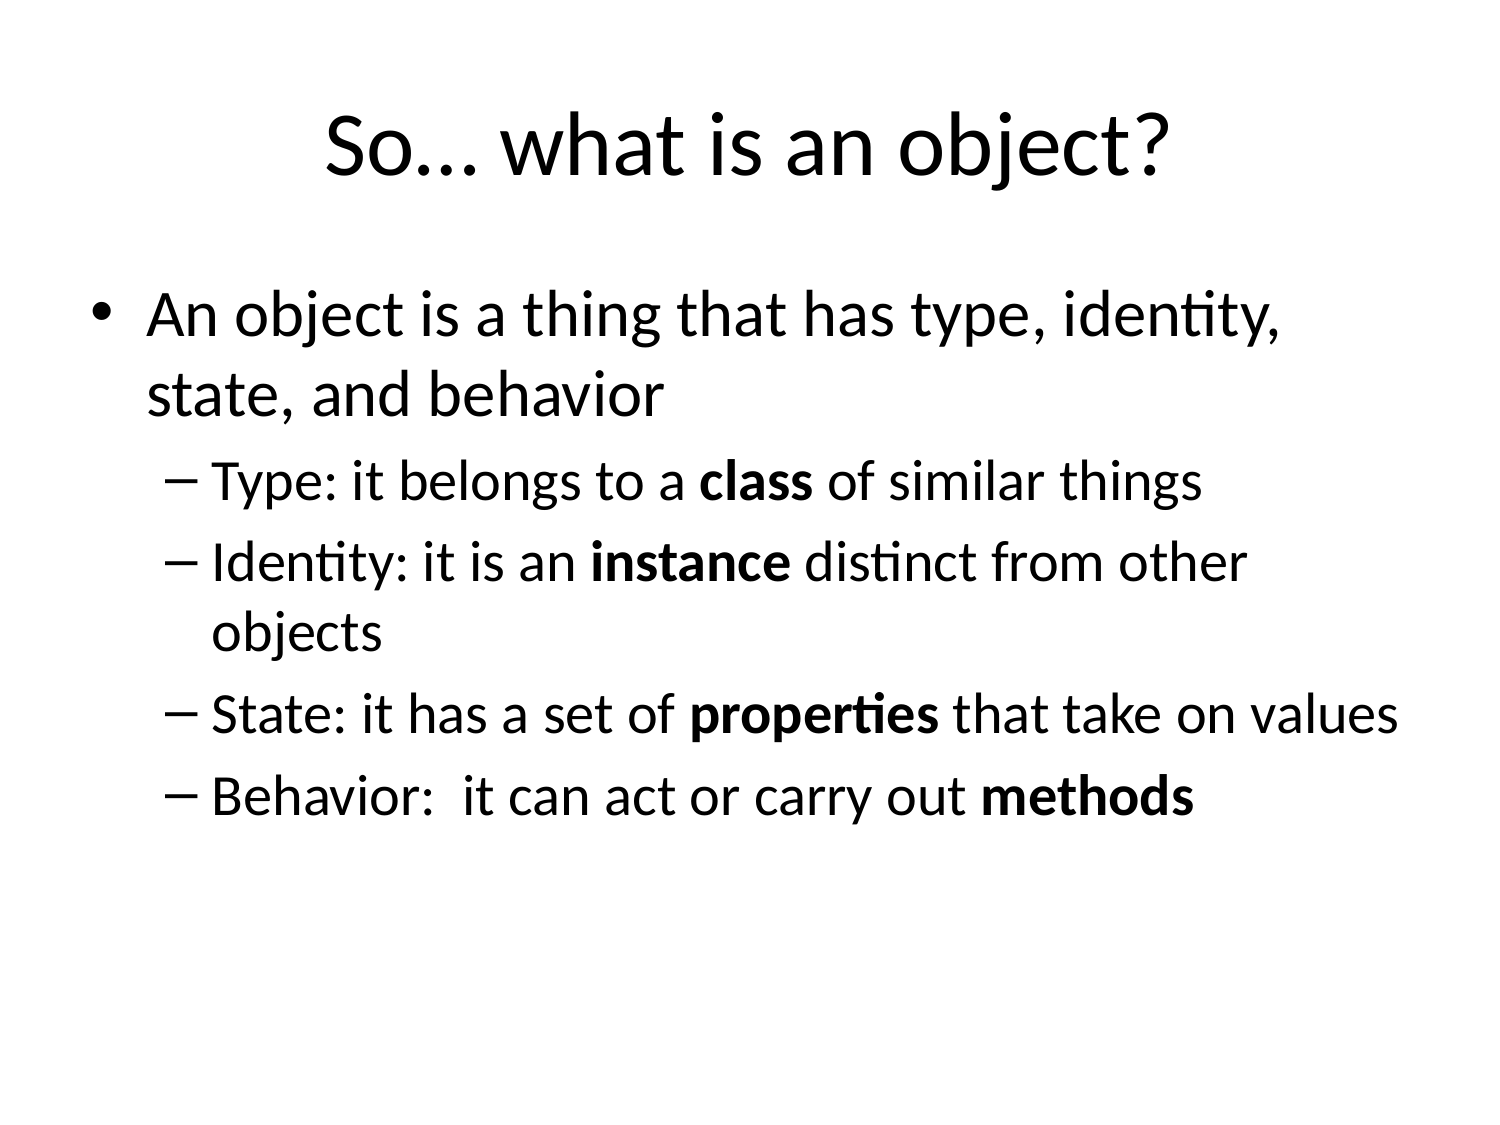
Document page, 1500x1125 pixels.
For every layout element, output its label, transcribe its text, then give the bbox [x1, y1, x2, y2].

list An object is a thing that has type, identity, state, and behavior Type: it belongs to a class of similar things Identity: it is an instance distinct from other objects State: it has a set of properties that take on values Behavior: it can act or carry out methods [75, 262, 1425, 1005]
title So… what is an object? [75, 45, 1425, 233]
